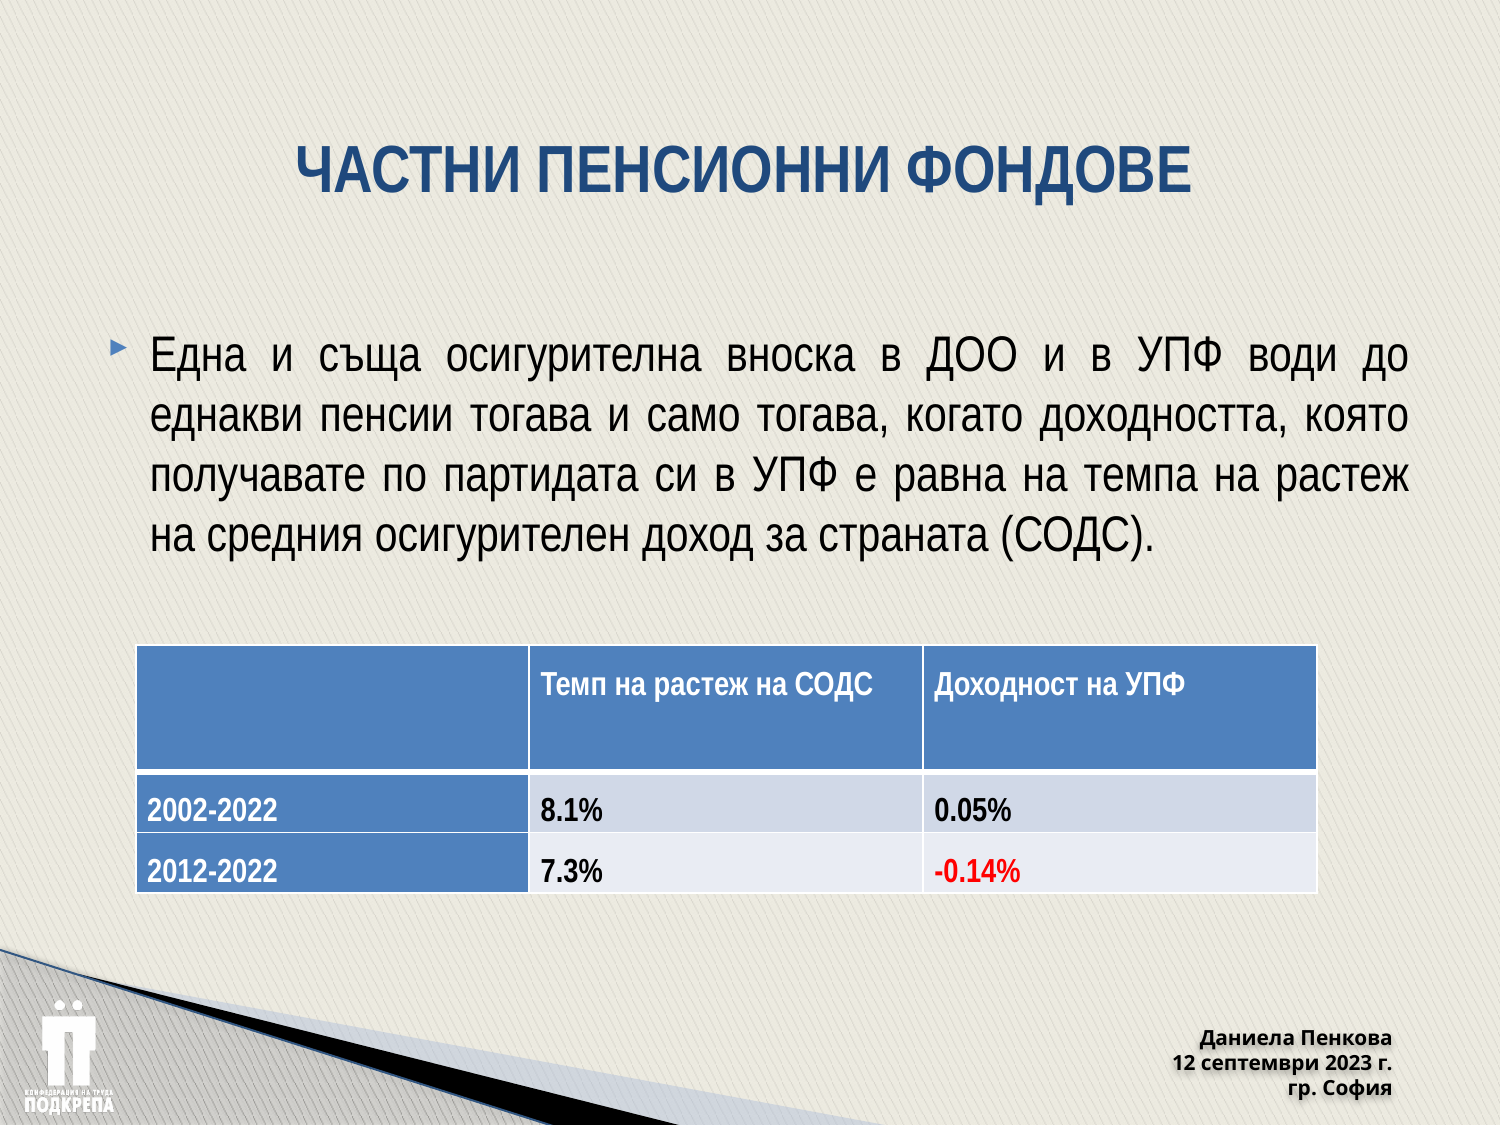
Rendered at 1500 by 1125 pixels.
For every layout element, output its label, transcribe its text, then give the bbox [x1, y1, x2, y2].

table_cell 0.05% [924, 775, 1316, 832]
table_cell 7.3% [530, 833, 922, 892]
table_cell 8.1% [530, 775, 922, 832]
list Една и съща осигурителна вноска в ДОО и в УПФ води до еднакви пенсии тогава и само тогава, когато доходността, която получавате по партидата си в УПФ е равна на темпа на растеж на средния осигурителен доход за страната (СОДС). [75, 314, 1425, 986]
table_header [137, 646, 528, 769]
picture [24, 999, 115, 1116]
table_cell -0.14% [924, 833, 1316, 892]
footer Даниела Пенкова 12 септември 2023 г. гр. София [797, 1007, 1408, 1108]
table_cell 2002-2022 [137, 775, 528, 832]
table_cell 2012-2022 [137, 833, 528, 892]
title ЧАСТНИ ПЕНСИОННИ ФОНДОВЕ [69, 42, 1420, 290]
table_header Темп на растеж на СОДС [530, 646, 922, 769]
table_header Доходност на УПФ [924, 646, 1316, 769]
